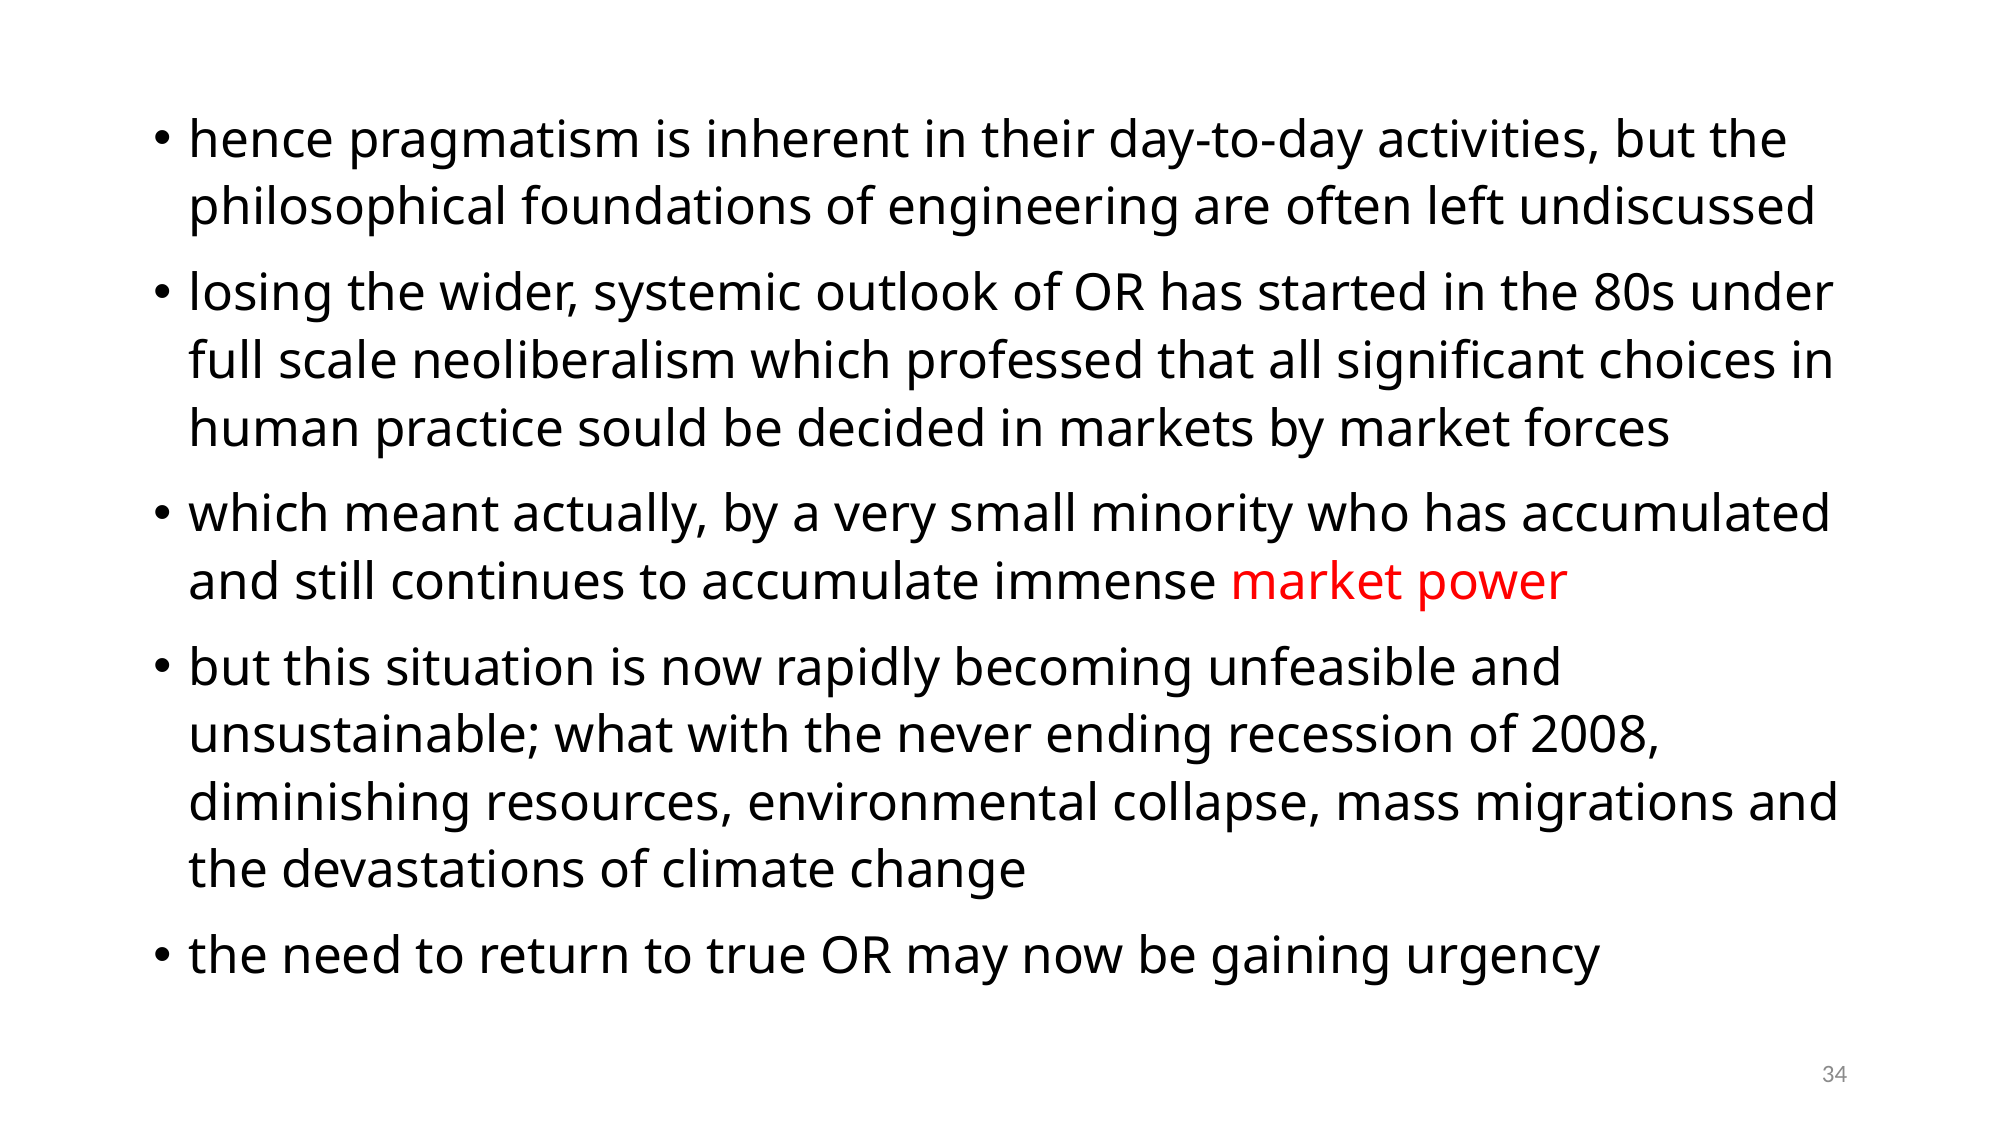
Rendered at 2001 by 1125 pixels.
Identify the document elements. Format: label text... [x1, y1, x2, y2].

list hence pragmatism is inherent in their day-to-day activities, but the philosophical foundations of engineering are often left undiscussed losing the wider, systemic outlook of OR has started in the 80s under full scale neoliberalism which professed that all significant choices in human practice sould be decided in markets by market forces which meant actually, by a very small minority who has accumulated and still continues to accumulate immense market power but this situation is now rapidly becoming unfeasible and unsustainable; what with the never ending recession of 2008, diminishing resources, environmental collapse, mass migrations and the devastations of climate change the need to return to true OR may now be gaining urgency [138, 92, 1863, 1014]
slide_number 34 [1412, 1042, 1863, 1103]
